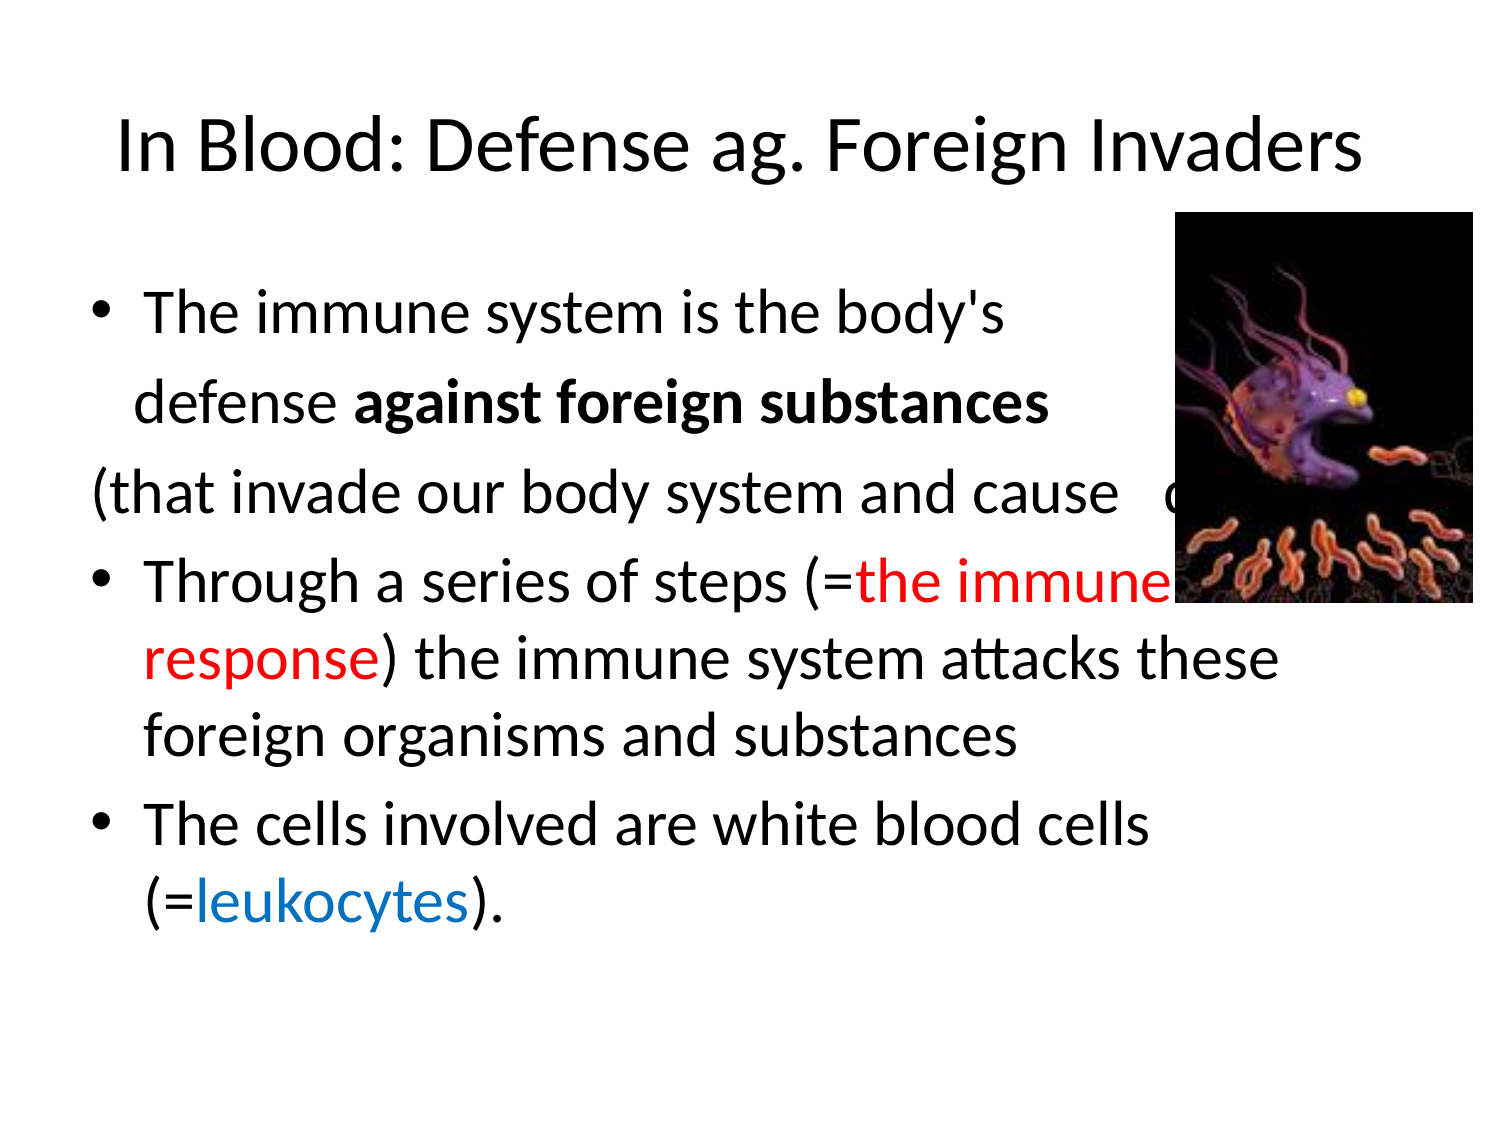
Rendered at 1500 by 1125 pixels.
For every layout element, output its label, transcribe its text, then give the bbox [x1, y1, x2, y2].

title In Blood: Defense ag. Foreign Invaders [75, 45, 1425, 233]
list The immune system is the body's defense against foreign substances (that invade our body system and cause disease.) Through a series of steps (=the immune response) the immune system attacks these foreign organisms and substances The cells involved are white blood cells (=leukocytes). [75, 262, 1425, 1005]
picture [1174, 212, 1473, 603]
